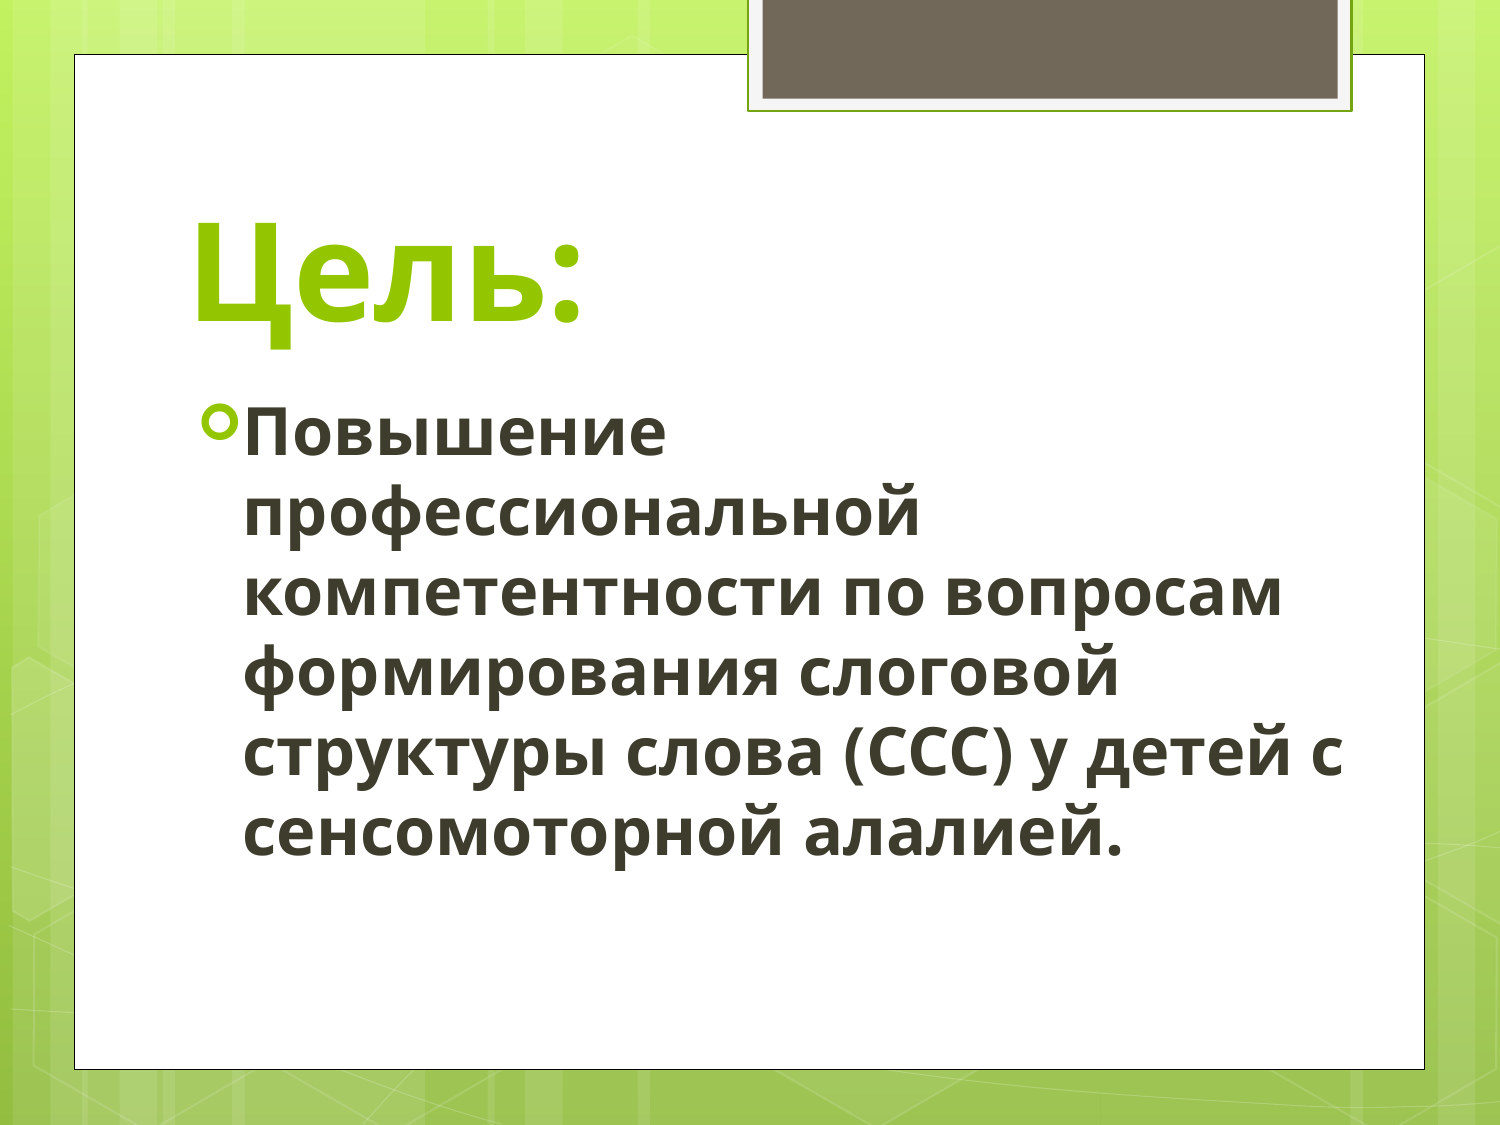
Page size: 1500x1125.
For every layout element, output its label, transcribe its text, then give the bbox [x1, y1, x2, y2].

title Цель: [171, 168, 1324, 357]
list Повышение профессиональной компетентности по вопросам формирования слоговой структуры слова (ССС) у детей с сенсомоторной алалией. [171, 381, 1377, 957]
